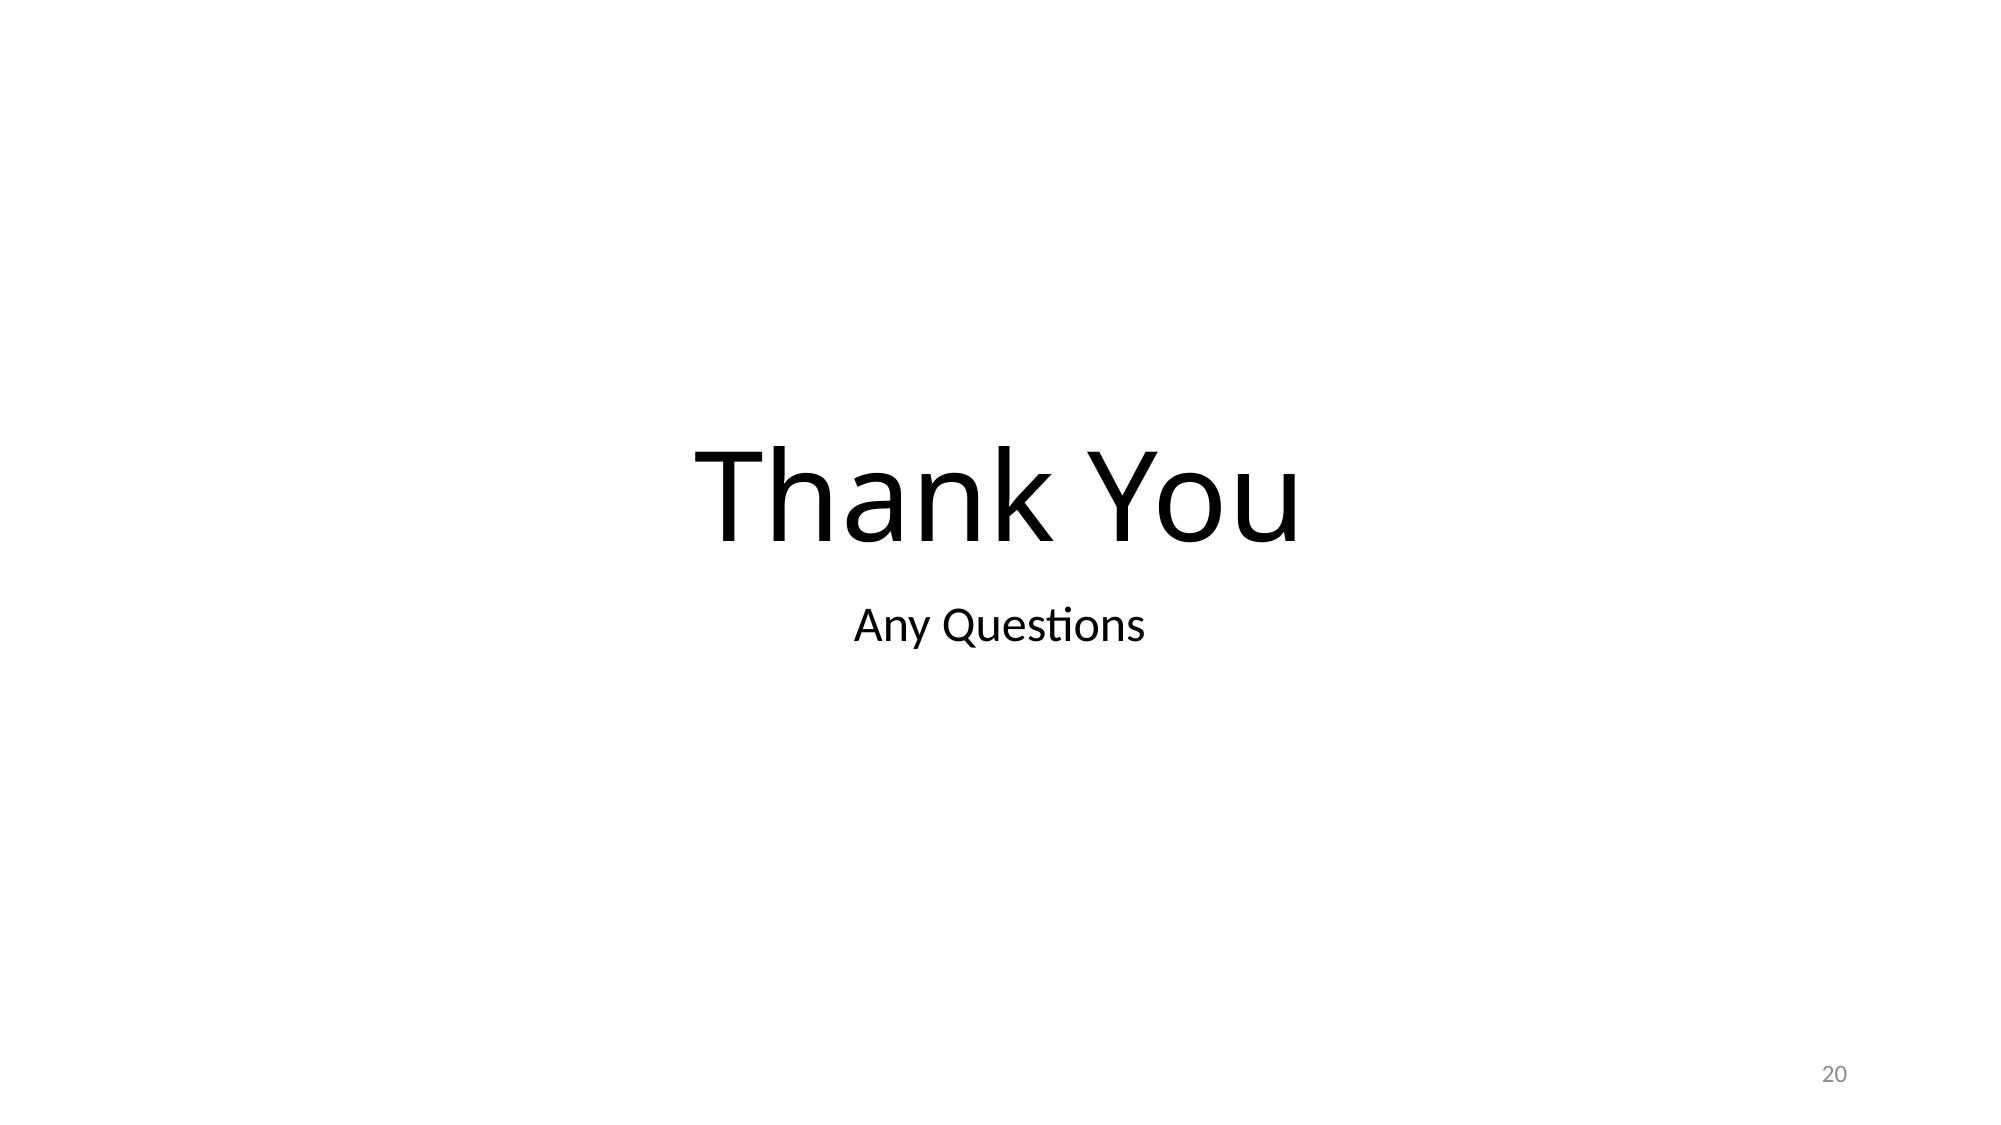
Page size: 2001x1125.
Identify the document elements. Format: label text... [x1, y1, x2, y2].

subtitle Any Questions [249, 590, 1750, 863]
slide_number 20 [1412, 1042, 1863, 1103]
title Thank You [249, 184, 1750, 576]
